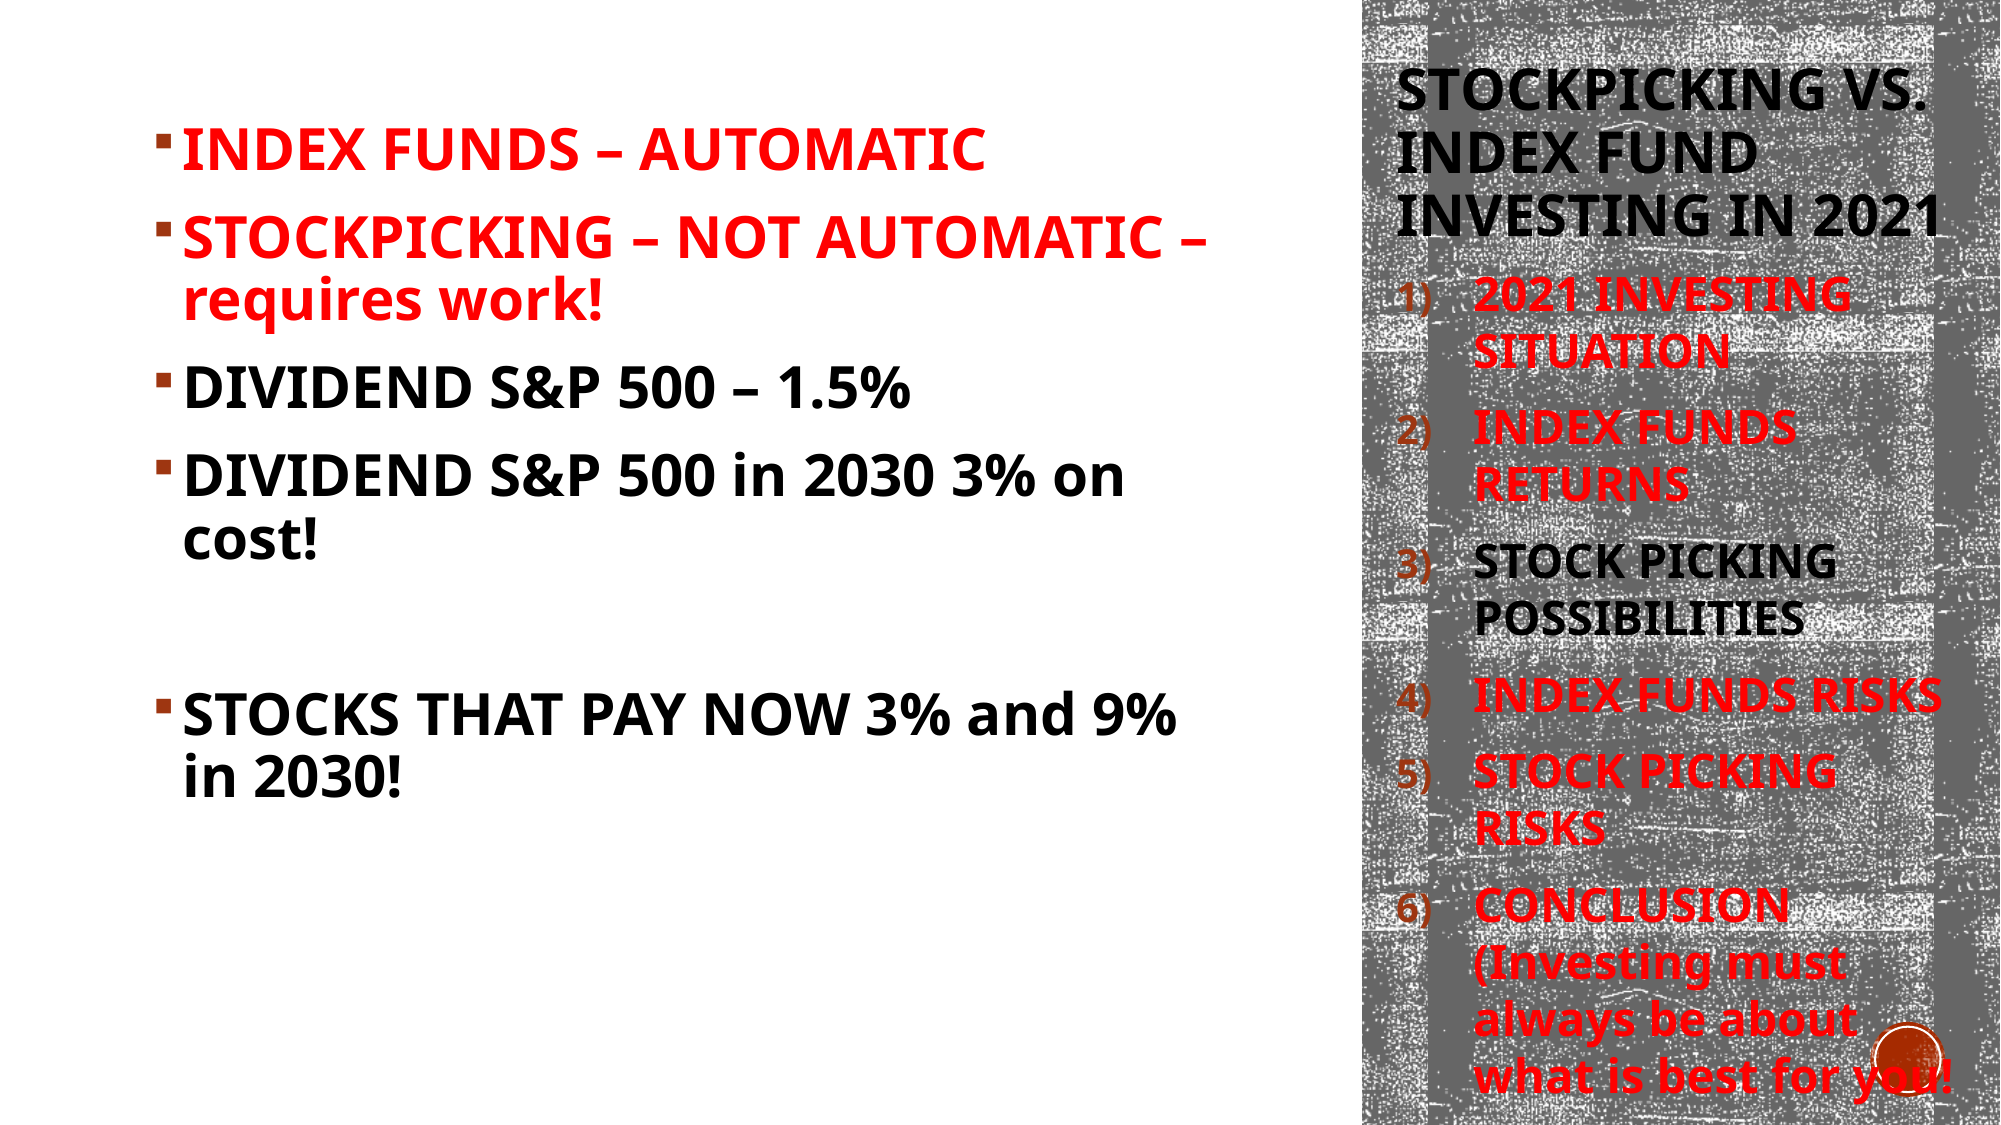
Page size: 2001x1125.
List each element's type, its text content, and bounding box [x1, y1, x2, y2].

title STOCKPICKING vs. INDEX FUND INVESTING IN 2021 [1381, 25, 1976, 256]
list INDEX FUNDS – AUTOMATIC STOCKPICKING – NOT AUTOMATIC – requires work! DIVIDEND S&P 500 – 1.5% DIVIDEND S&P 500 in 2030 3% on cost! STOCKS THAT PAY NOW 3% and 9% in 2030! [137, 112, 1239, 936]
list 2021 INVESTING SITUATION INDEX FUNDS RETURNS STOCK PICKING POSSIBILITIES INDEX FUNDS RISKS STOCK PICKING RISKS CONCLUSION (Investing must always be about what is best for you! [1381, 256, 2000, 1113]
